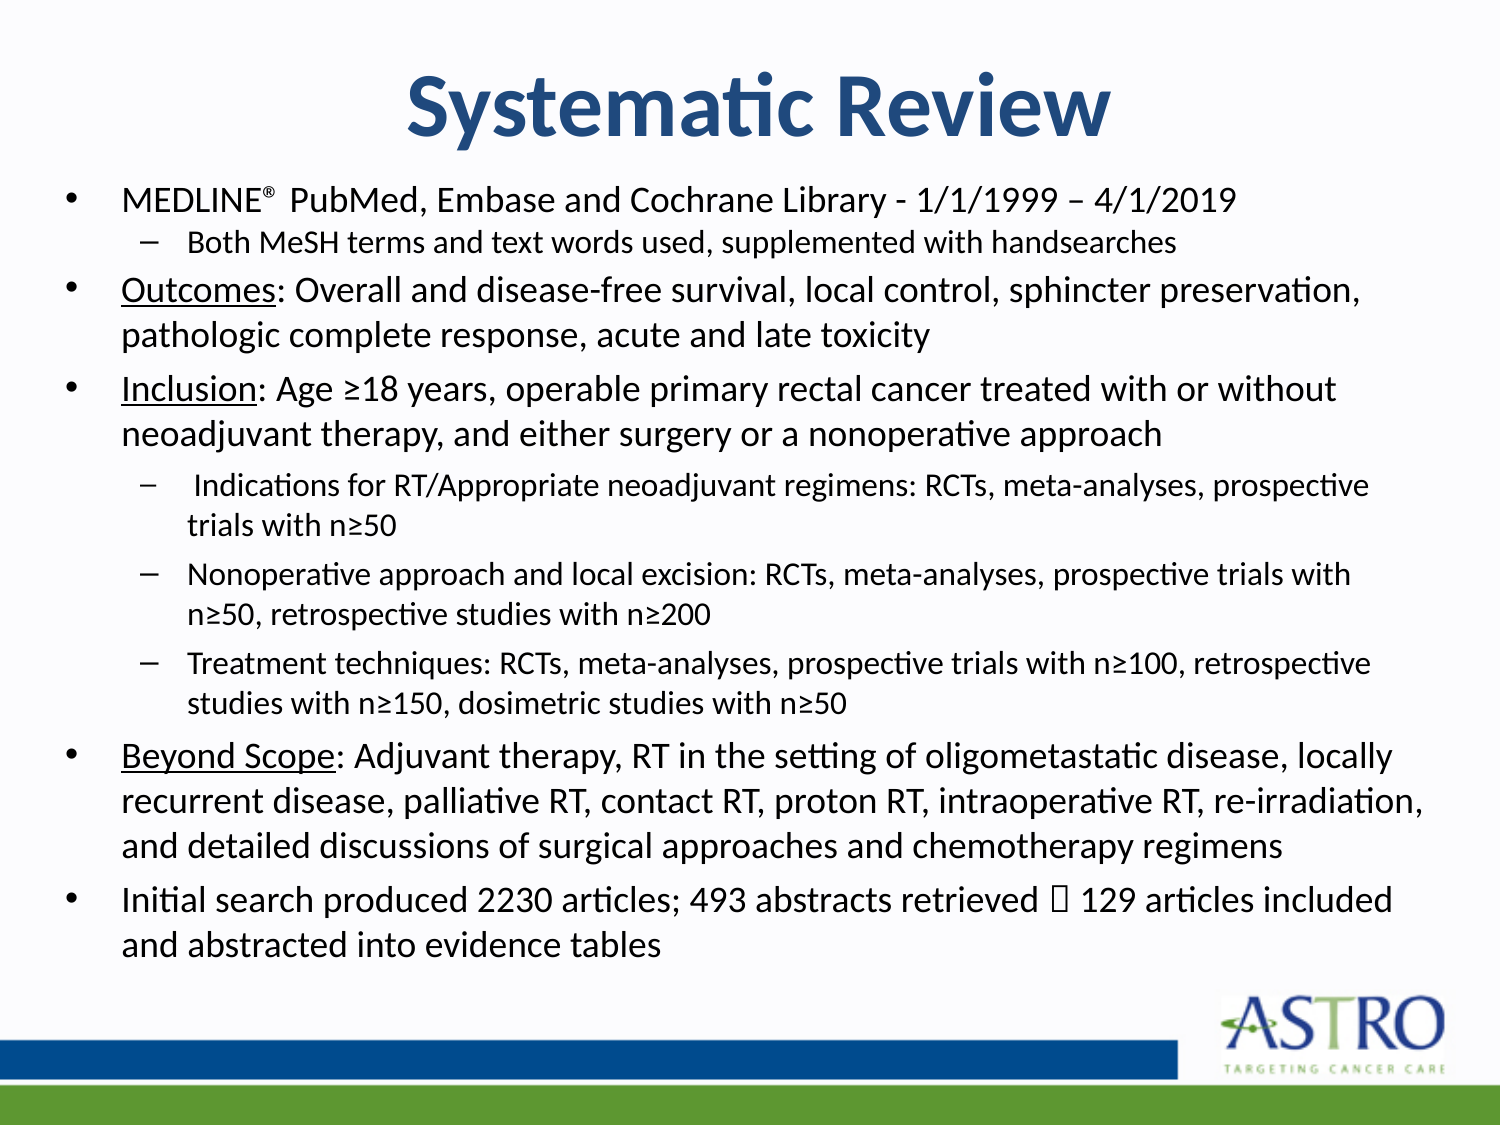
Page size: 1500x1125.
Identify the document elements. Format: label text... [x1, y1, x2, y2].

picture [0, 0, 1500, 1125]
list MEDLINE® PubMed, Embase and Cochrane Library - 1/1/1999 – 4/1/2019 Both MeSH terms and text words used, supplemented with handsearches Outcomes: Overall and disease-free survival, local control, sphincter preservation, pathologic complete response, acute and late toxicity Inclusion: Age ≥18 years, operable primary rectal cancer treated with or without neoadjuvant therapy, and either surgery or a nonoperative approach Indications for RT/Appropriate neoadjuvant regimens: RCTs, meta-analyses, prospective trials with n≥50 Nonoperative approach and local excision: RCTs, meta-analyses, prospective trials with n≥50, retrospective studies with n≥200 Treatment techniques: RCTs, meta-analyses, prospective trials with n≥100, retrospective studies with n≥150, dosimetric studies with n≥50 Beyond Scope: Adjuvant therapy, RT in the setting of oligometastatic disease, locally recurrent disease, palliative RT, contact RT, proton RT, intraoperative RT, re-irradiation, and detailed discussions of surgical approaches and chemotherapy regimens Initial search produced 2230 articles; 493 abstracts retrieved  129 articles included and abstracted into evidence tables [65, 174, 1435, 975]
title Systematic Review [112, 37, 1407, 174]
